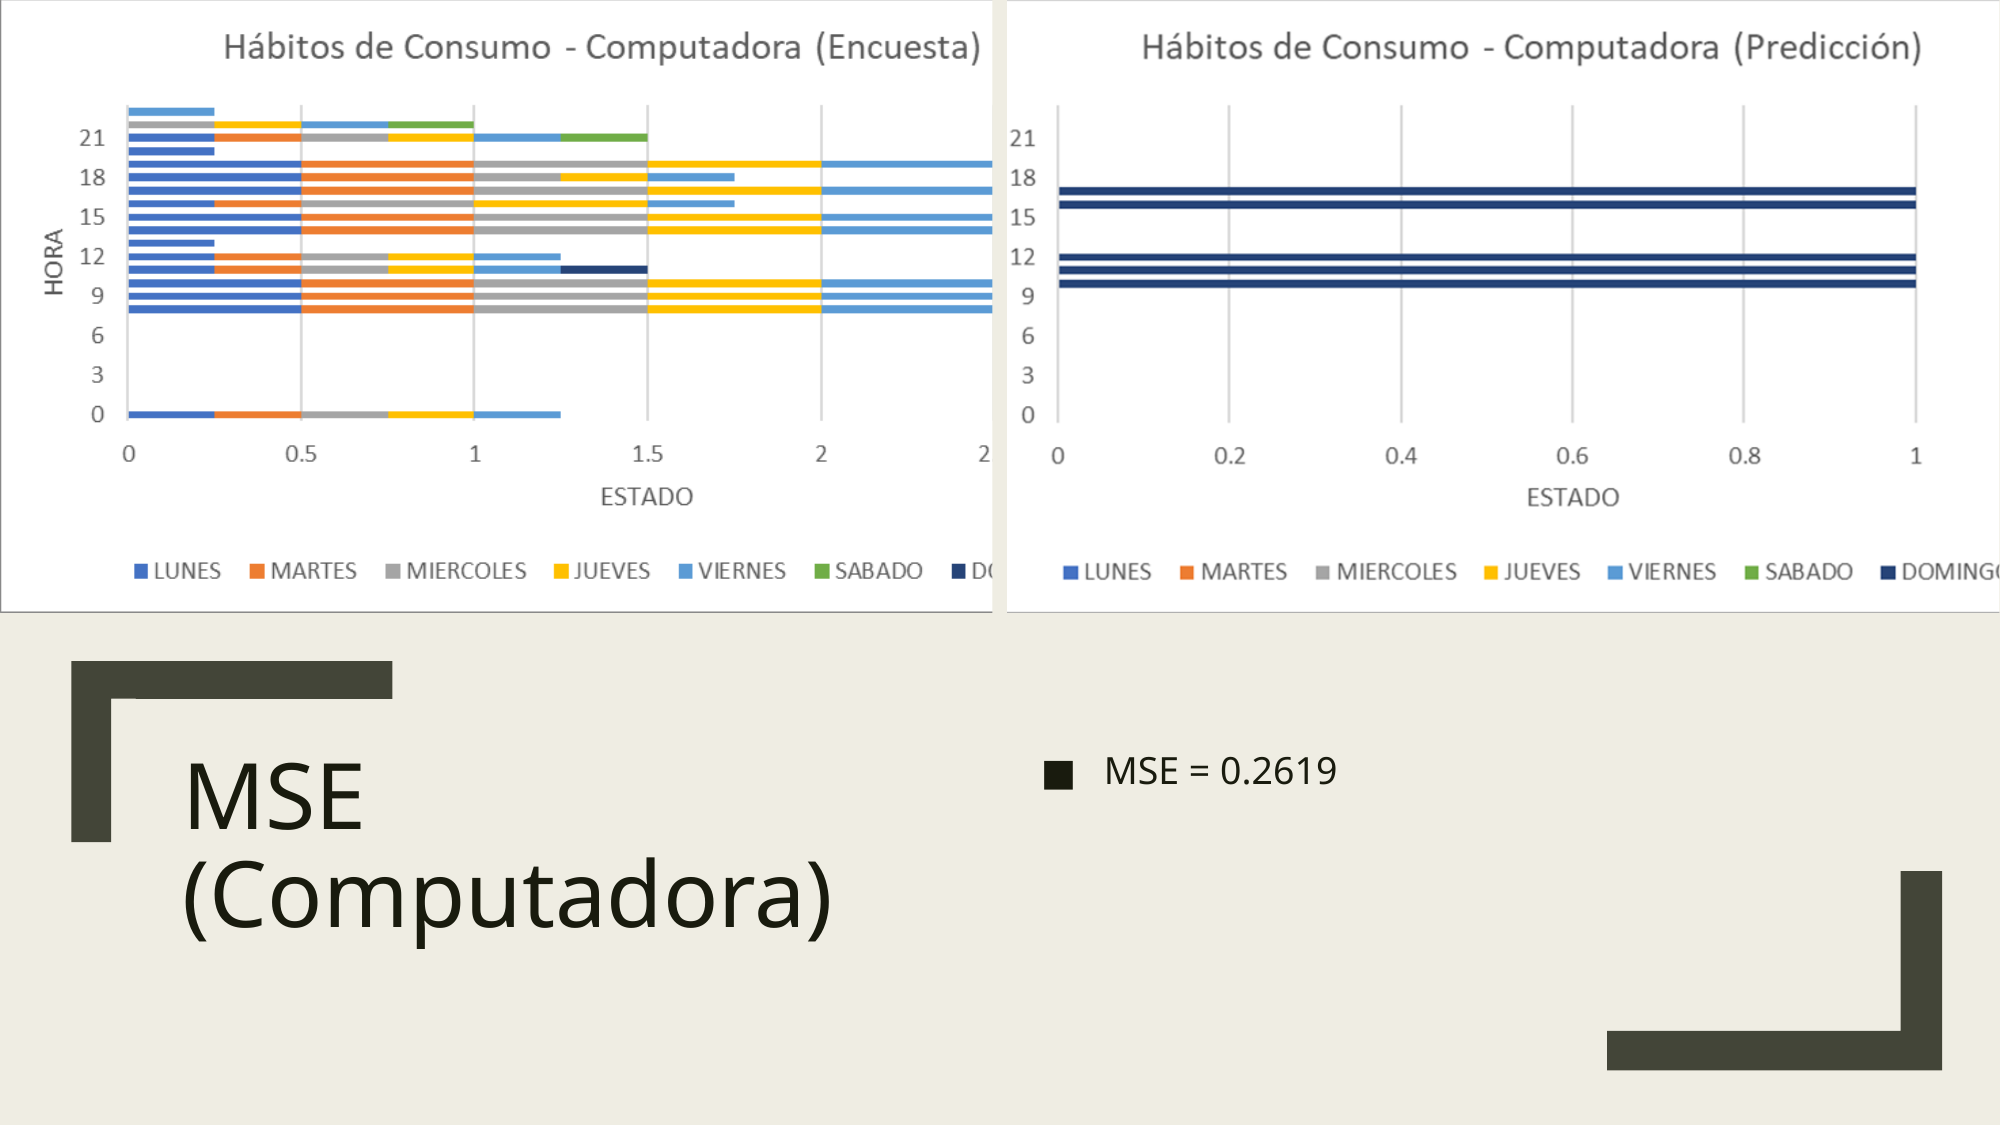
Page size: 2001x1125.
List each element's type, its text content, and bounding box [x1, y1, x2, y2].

picture [1006, 0, 2000, 613]
picture [0, 0, 993, 613]
title MSE (Computadora) [167, 743, 974, 1020]
text_box [71, 661, 393, 843]
text_box [1607, 871, 1943, 1071]
list MSE = 0.2619 [1025, 743, 1800, 1020]
text_box [0, 0, 2000, 1125]
